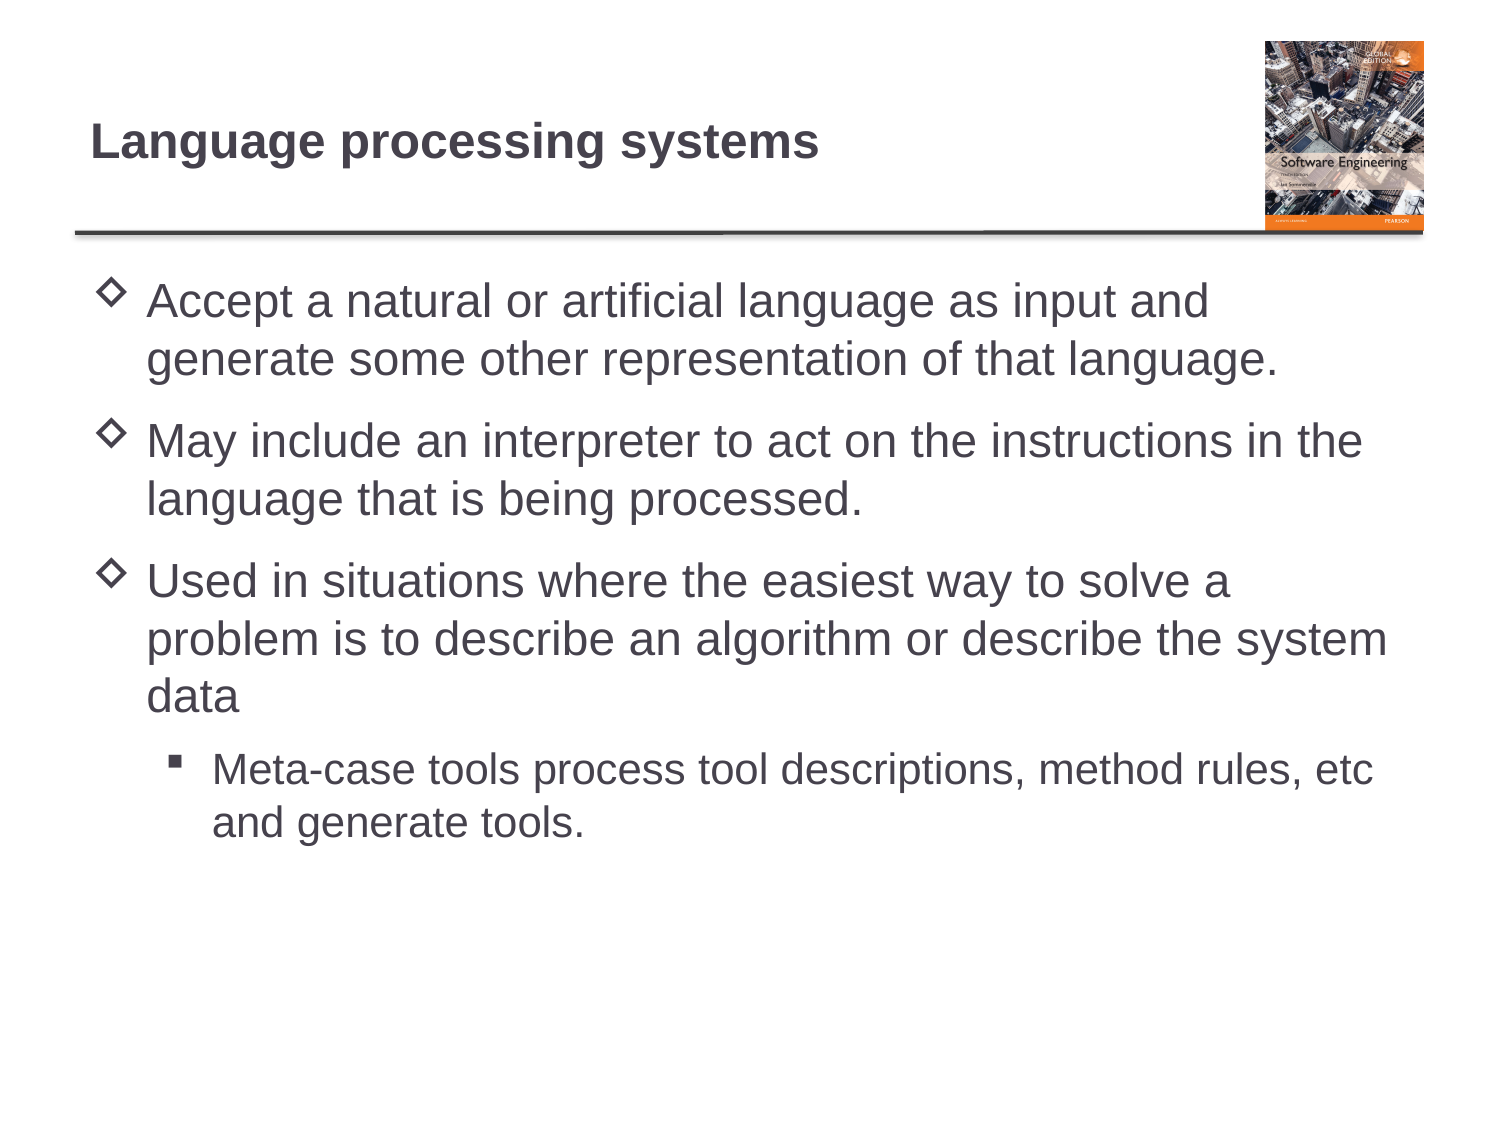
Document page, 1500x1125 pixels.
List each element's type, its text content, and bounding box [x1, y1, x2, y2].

list Accept a natural or artificial language as input and generate some other representation of that language. May include an interpreter to act on the instructions in the language that is being processed. Used in situations where the easiest way to solve a problem is to describe an algorithm or describe the system data Meta-case tools process tool descriptions, method rules, etc and generate tools. [75, 262, 1425, 1005]
title Language processing systems [74, 44, 1272, 233]
picture [1265, 41, 1424, 231]
